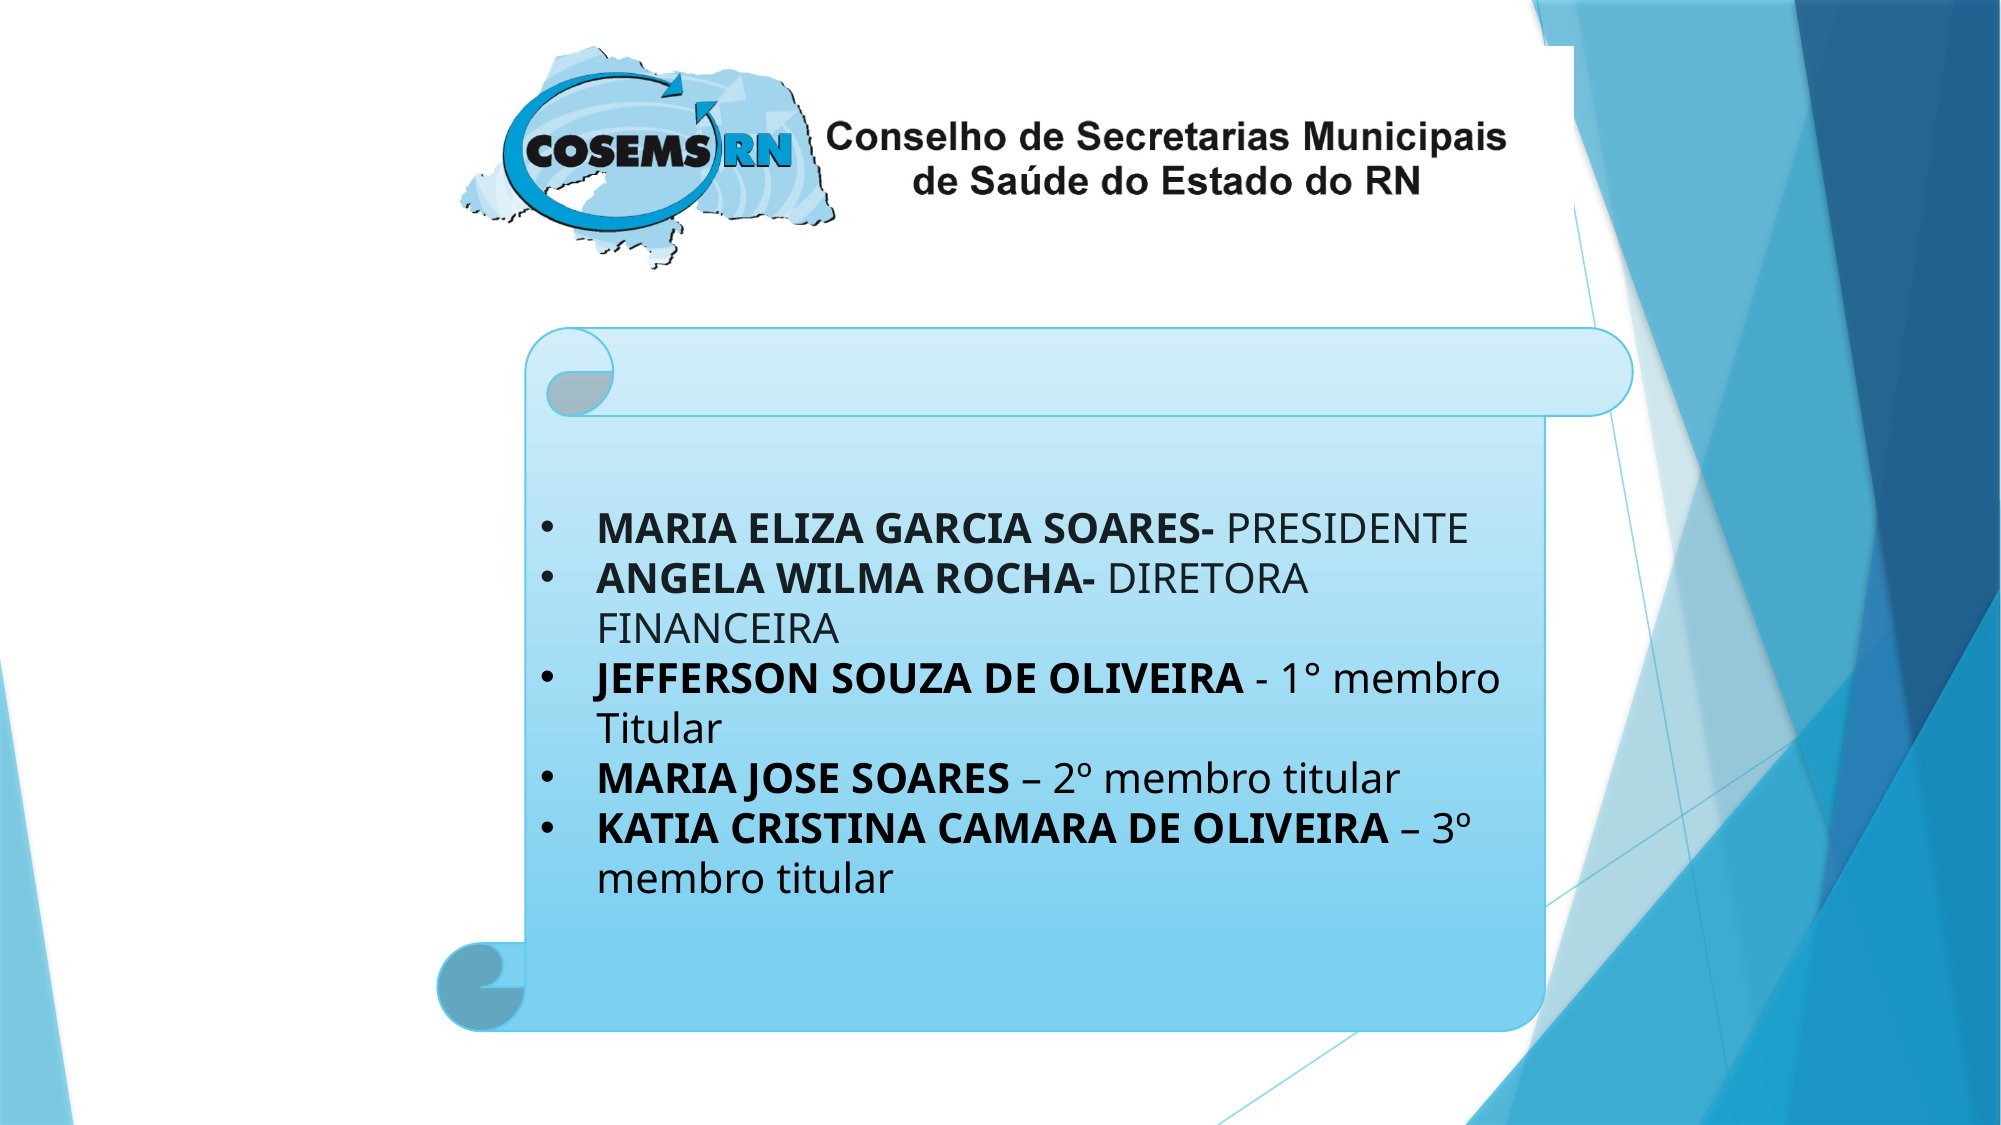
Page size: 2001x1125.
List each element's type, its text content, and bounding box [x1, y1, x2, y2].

text_box MARIA ELIZA GARCIA SOARES- PRESIDENTE ANGELA WILMA ROCHA- DIRETORA FINANCEIRA JEFFERSON SOUZA DE OLIVEIRA - 1° membro Titular MARIA JOSE SOARES – 2º membro titular KATIA CRISTINA CAMARA DE OLIVEIRA – 3º membro titular [436, 327, 1634, 1033]
picture [460, 46, 1575, 306]
